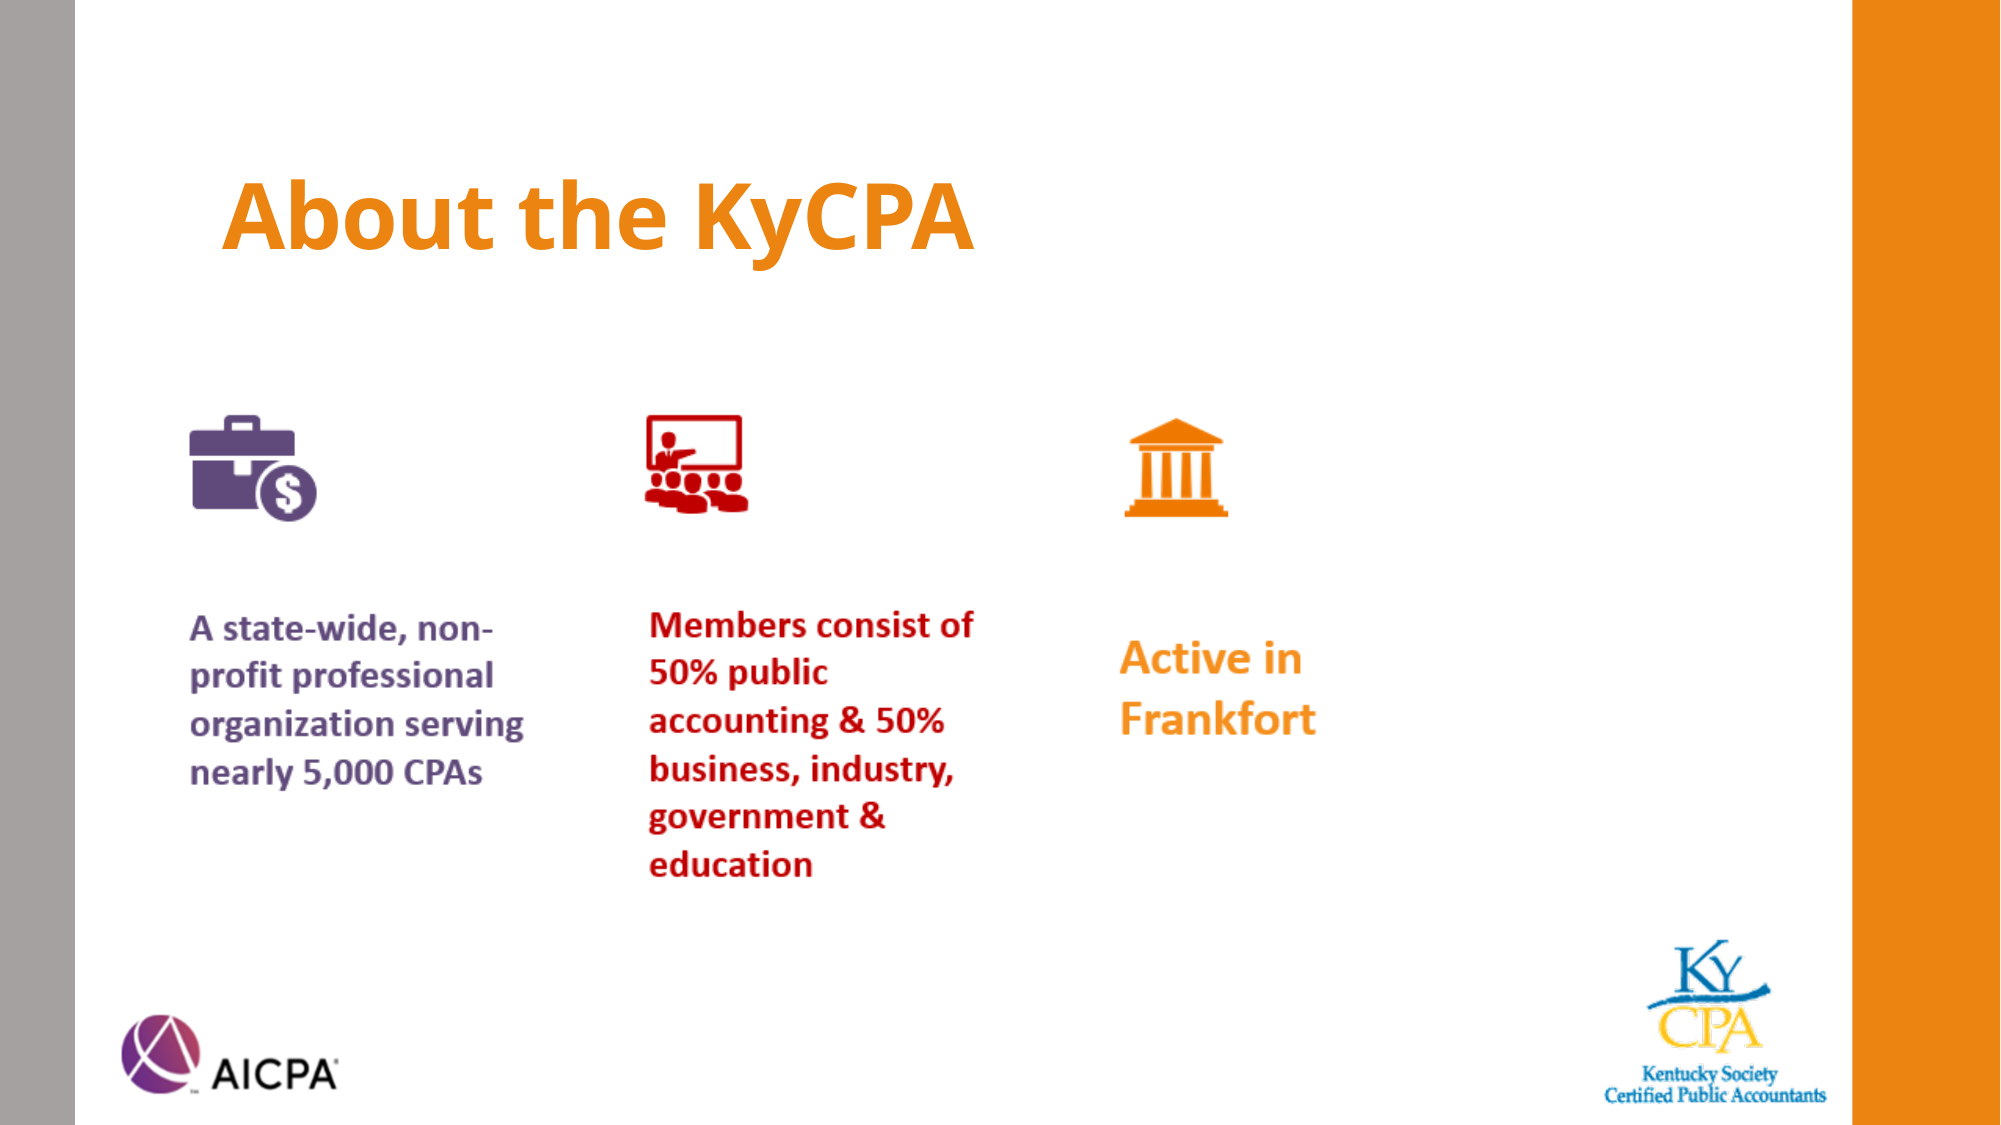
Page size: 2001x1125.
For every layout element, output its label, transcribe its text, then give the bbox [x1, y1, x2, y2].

picture [1598, 929, 1833, 1110]
picture [106, 1004, 359, 1125]
picture [171, 395, 546, 846]
title About the KyCPA [206, 48, 1797, 278]
picture [1066, 395, 1390, 829]
picture [605, 395, 1007, 911]
